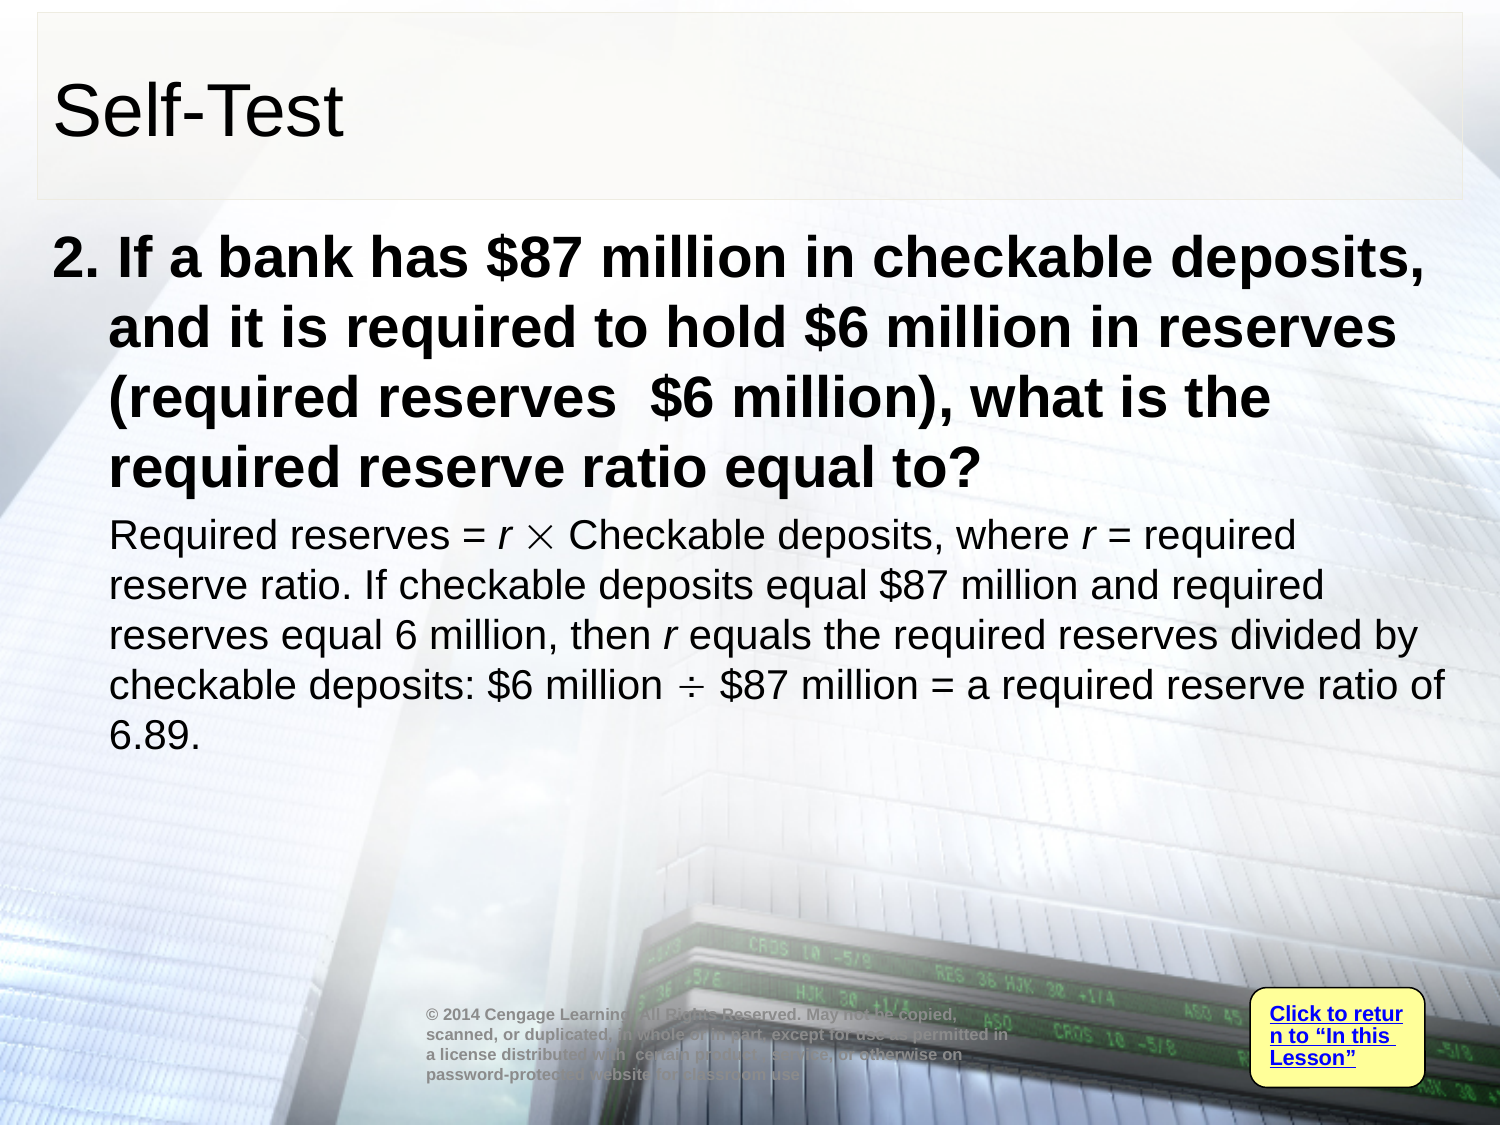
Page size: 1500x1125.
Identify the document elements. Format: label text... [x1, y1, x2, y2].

text_box Click to return to “In this Lesson” [1250, 987, 1426, 1088]
list 2. If a bank has $87 million in checkable deposits, and it is required to hold $6 million in reserves (required reserves $6 million), what is the required reserve ratio equal to? Required reserves = r  Checkable deposits, where r = required reserve ratio. If checkable deposits equal $87 million and required reserves equal 6 million, then r equals the required reserves divided by checkable deposits: $6 million  $87 million = a required reserve ratio of 6.89. [37, 212, 1463, 938]
title Self-Test [37, 12, 1463, 200]
picture [0, 0, 1500, 1125]
text_box © 2014 Cengage Learning. All Rights Reserved. May not be copied, scanned, or duplicated, in whole or in part, except for use as permitted in a license distributed with certain product , service, or otherwise on password-protected website for classroom use [412, 1012, 1025, 1076]
